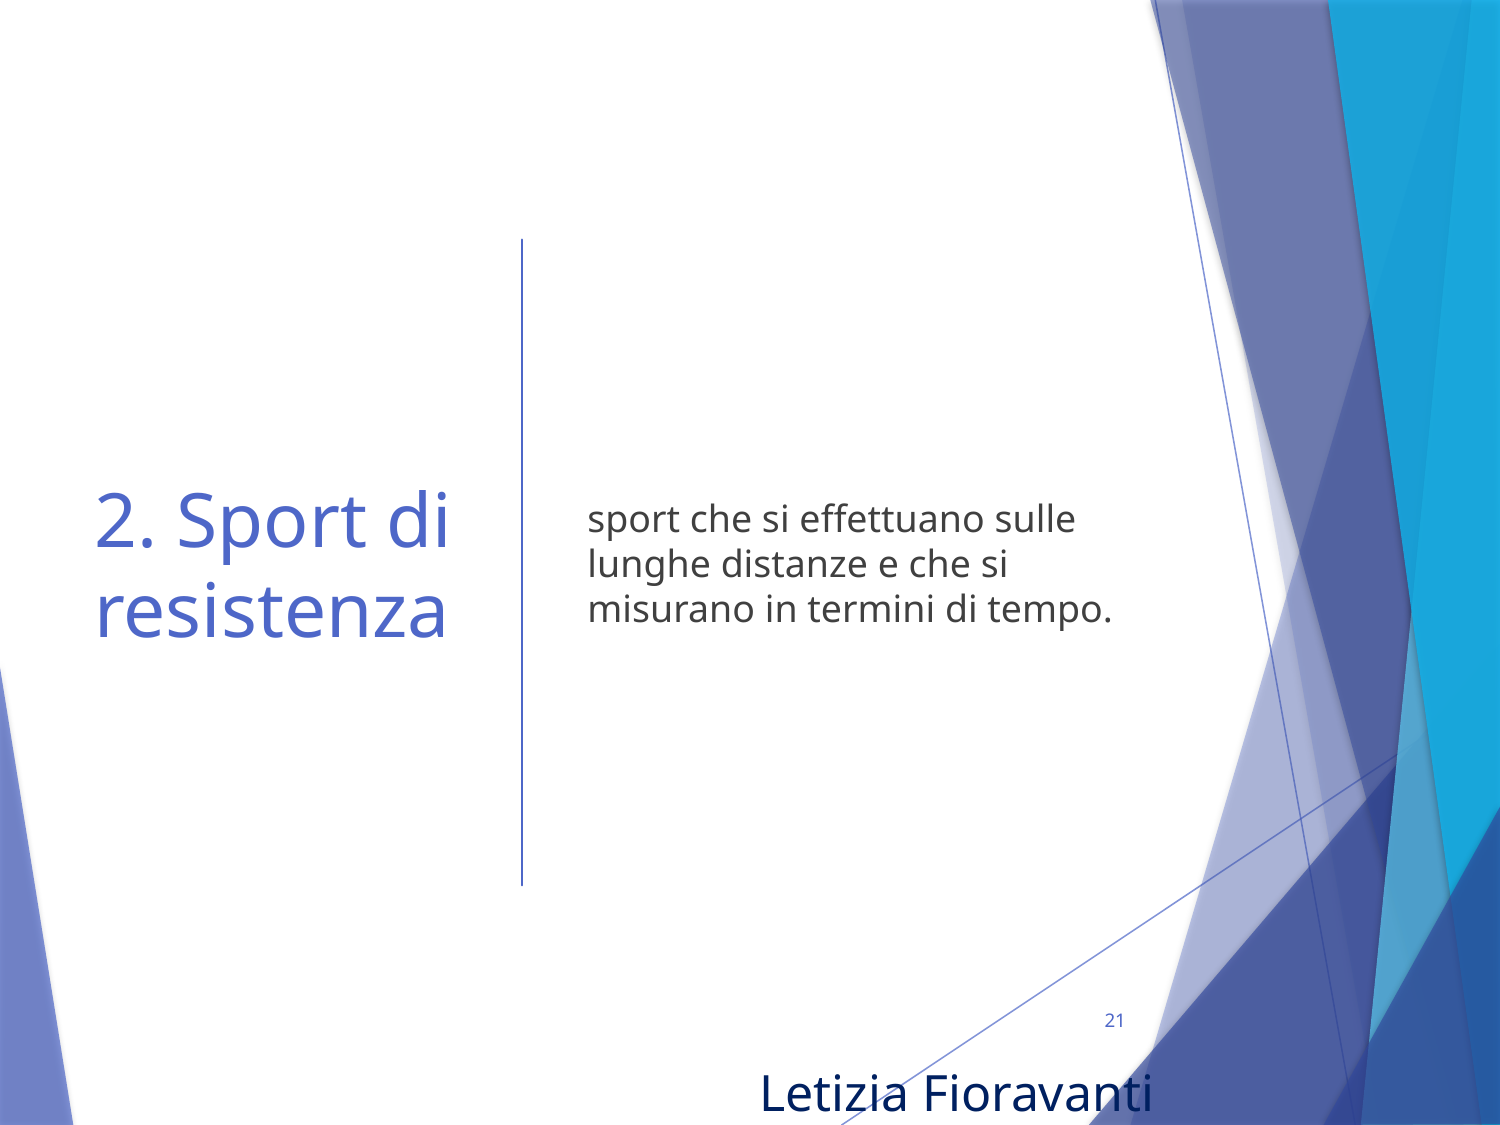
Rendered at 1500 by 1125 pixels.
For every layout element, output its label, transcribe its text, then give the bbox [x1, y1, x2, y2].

list sport che si effettuano sulle lunghe distanze e che si misurano in termini di tempo. [572, 133, 1141, 991]
text_box [1013, 1047, 1419, 1108]
slide_number 21 [1056, 991, 1141, 1047]
title 2. Sport di resistenza [79, 133, 494, 991]
text_box Letizia Fioravanti [715, 1053, 1199, 1125]
